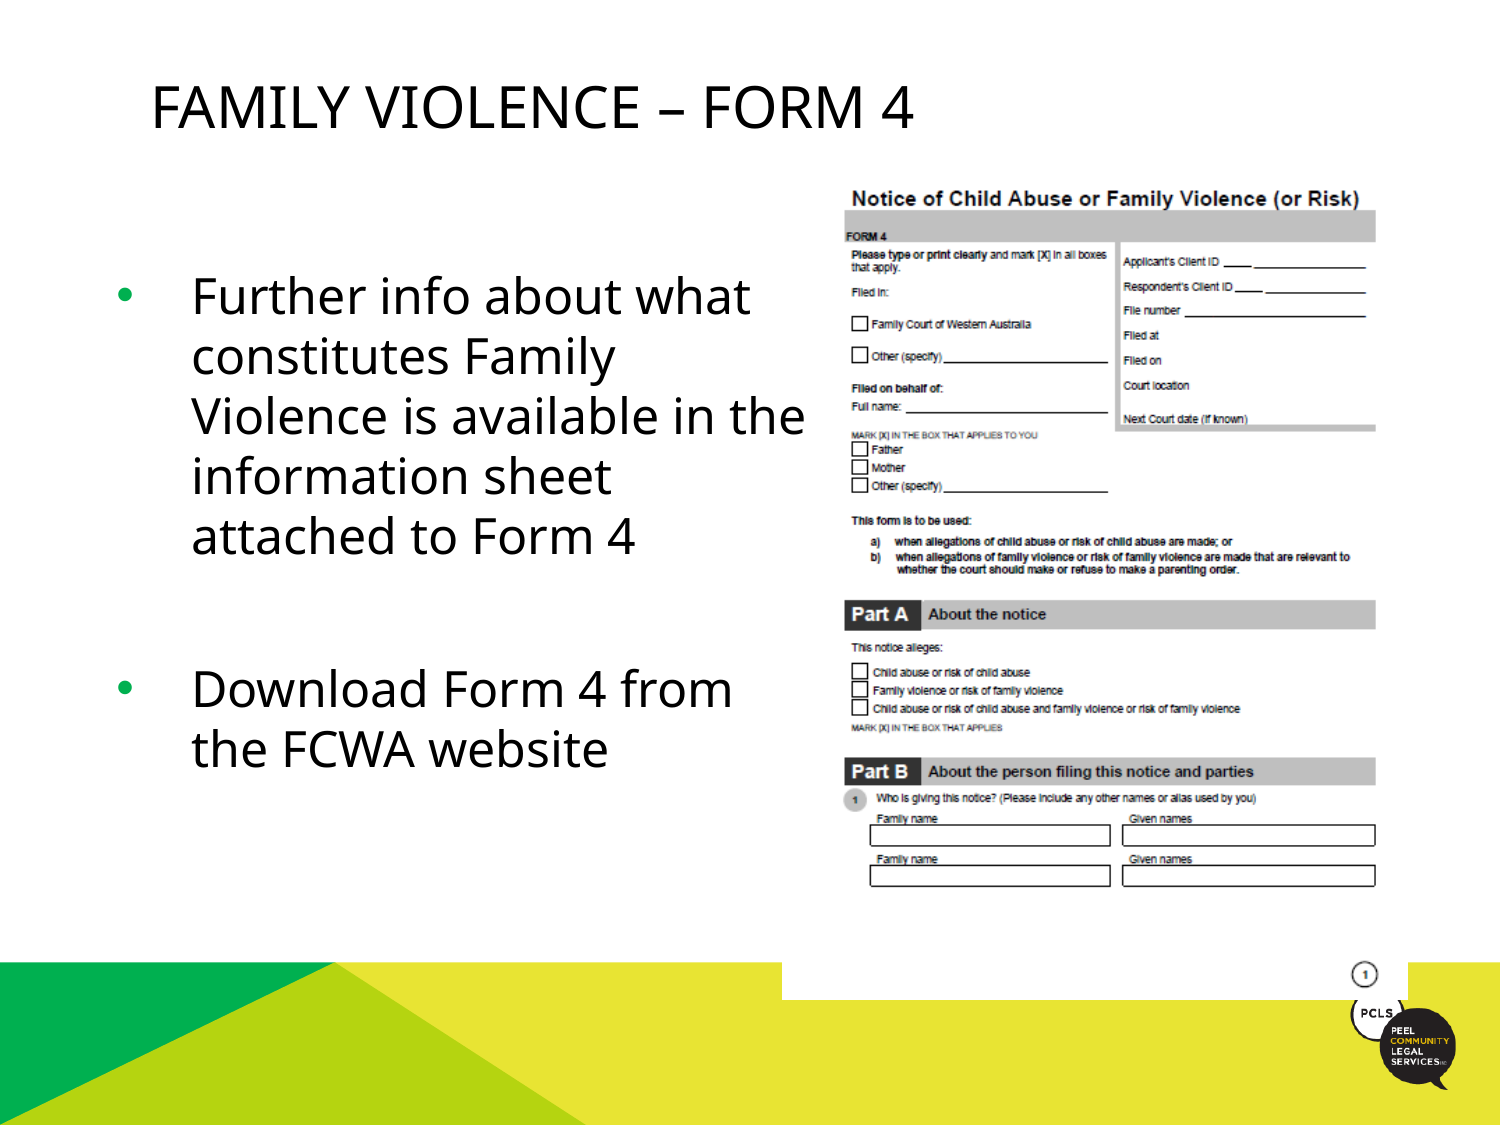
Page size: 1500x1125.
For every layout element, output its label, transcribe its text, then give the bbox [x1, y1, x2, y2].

picture [782, 149, 1456, 1090]
title FAMILY VIOLENCE – Form 4 [135, 60, 1369, 150]
list Further info about what constitutes Family Violence is available in the information sheet attached to Form 4 Download Form 4 from the FCWA website [101, 256, 777, 956]
